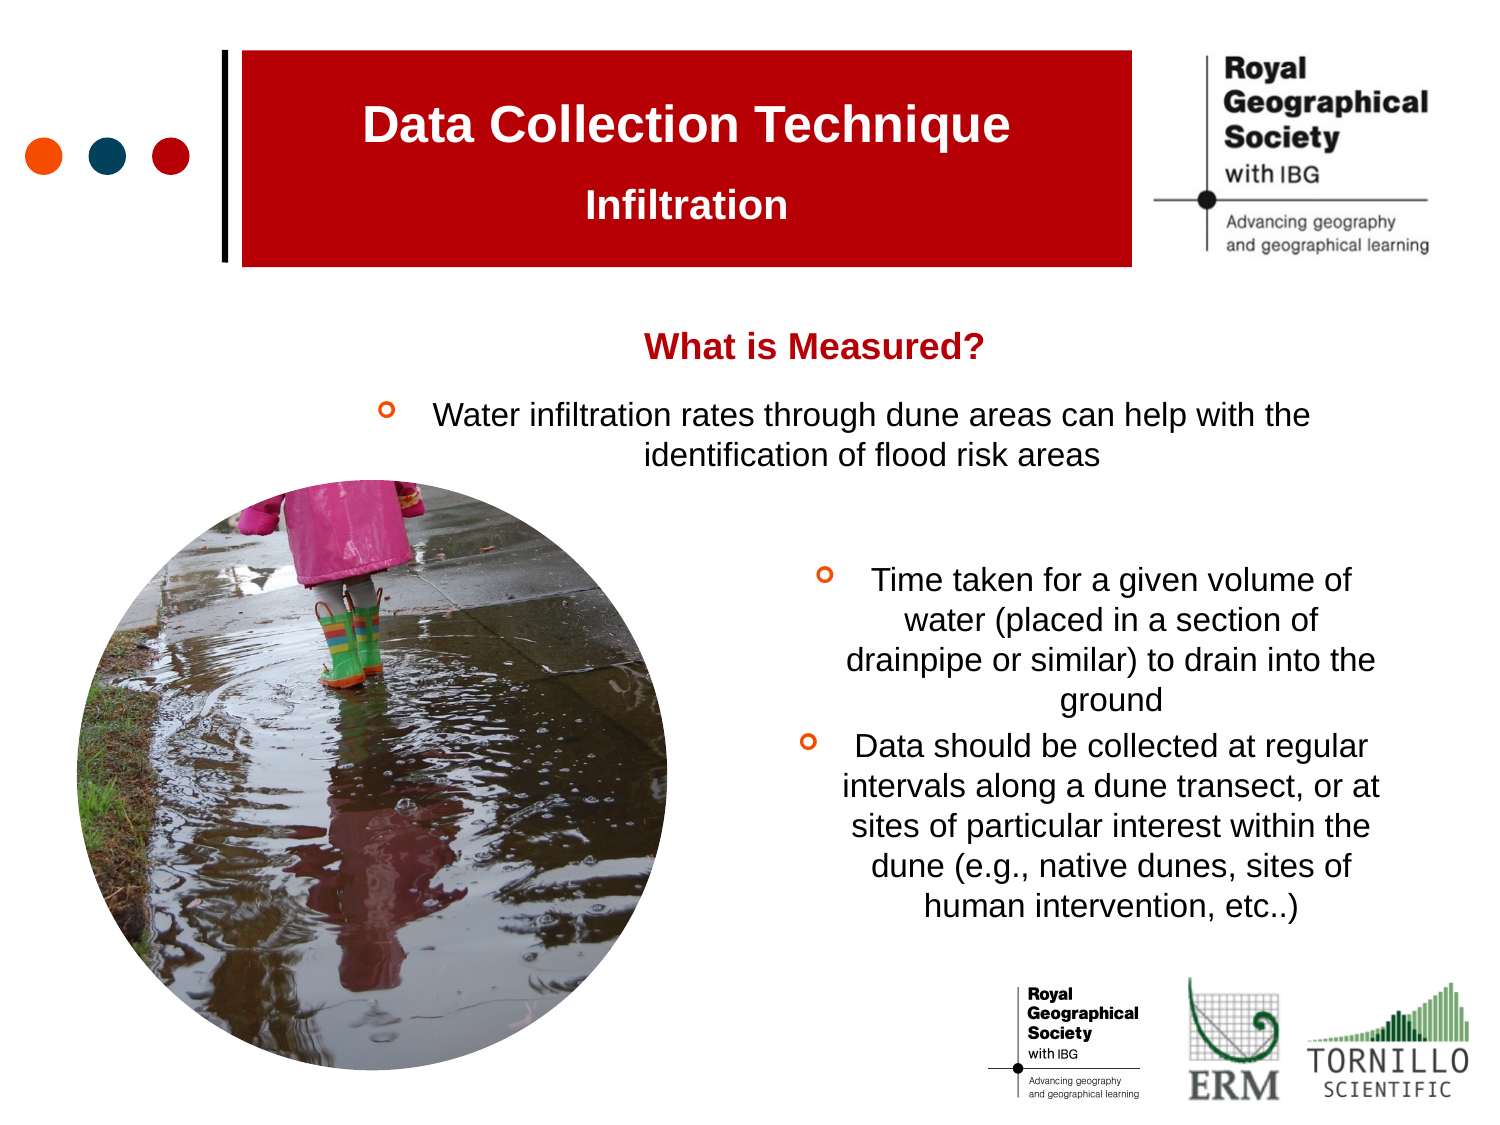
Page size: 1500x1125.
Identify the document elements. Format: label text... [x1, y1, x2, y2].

picture [76, 479, 668, 1071]
text_box Water infiltration rates through dune areas can help with the identification of flood risk areas [301, 385, 1388, 480]
picture [1186, 976, 1282, 1102]
text_box Time taken for a given volume of water (placed in a section of drainpipe or similar) to drain into the ground Data should be collected at regular intervals along a dune transect, or at sites of particular interest within the dune (e.g., native dunes, sites of human intervention, etc..) [761, 550, 1406, 929]
text_box What is Measured? [135, 314, 1495, 375]
picture [1151, 51, 1451, 268]
text_box Data Collection Technique Infiltration [242, 50, 1132, 268]
picture [1304, 982, 1471, 1102]
picture [988, 987, 1141, 1099]
